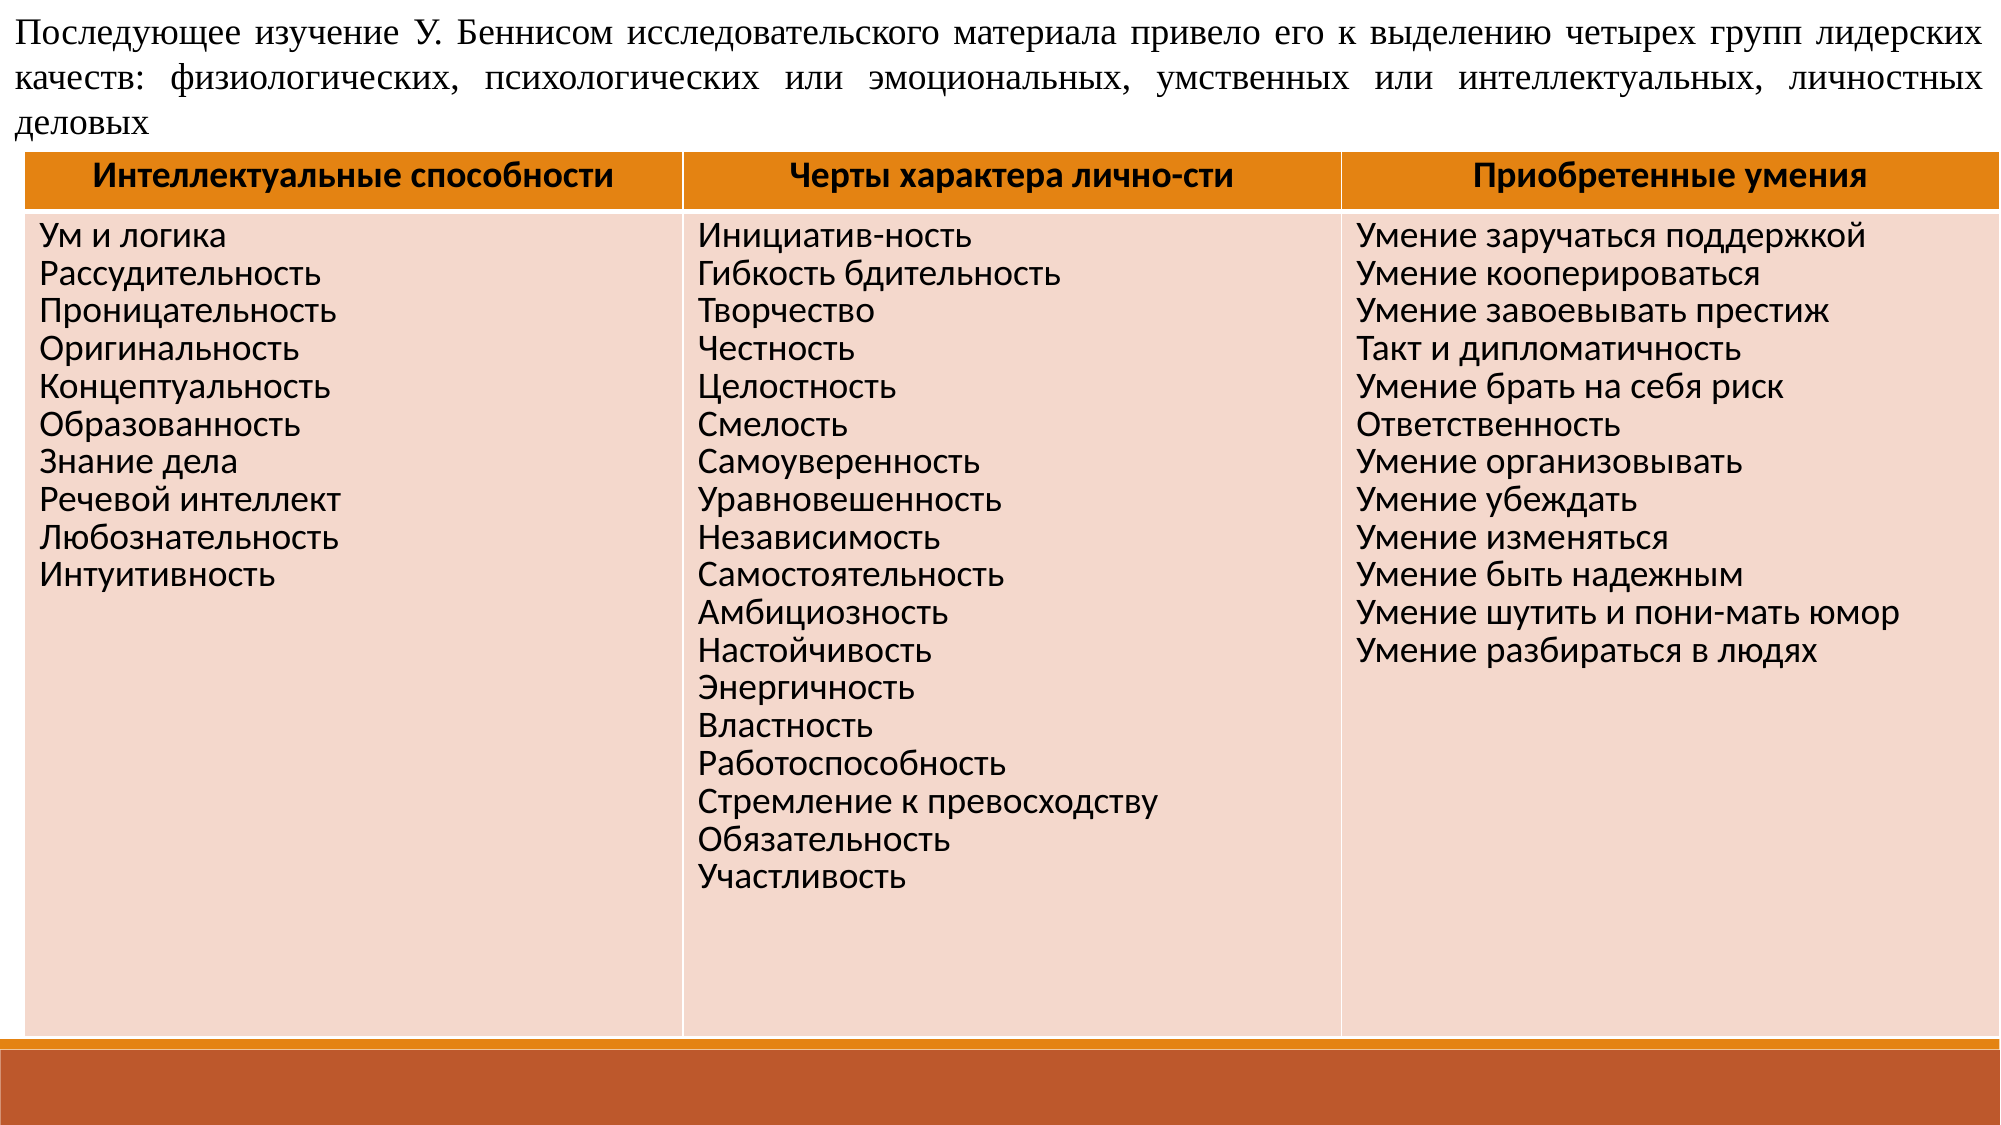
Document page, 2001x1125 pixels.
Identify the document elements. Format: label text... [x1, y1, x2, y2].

table_header Приобретенные умения [1342, 152, 1999, 209]
table_cell Ум и логика Рассудительность Проницательность Оригинальность Концептуальность Образованность Знание дела Речевой интеллект Любознательность Интуитивность [25, 214, 682, 1036]
table_cell Умение заручаться поддержкой Умение кооперироваться Умение завоевывать престиж Такт и дипломатичность Умение брать на себя риск Ответственность Умение организовывать Умение убеждать Умение изменяться Умение быть надежным Умение шутить и пони-мать юмор Умение разбираться в людях [1342, 214, 1999, 1036]
text_box Последующее изучение У. Беннисом исследовательского материала привело его к выделению четырех групп лидерских качеств: физиологических, психологических или эмоциональных, умственных или интеллектуальных, личностных деловых [0, 0, 2000, 150]
table_header Черты характера лично-сти [684, 152, 1341, 209]
table_header Интеллектуальные способности [25, 152, 682, 209]
table_cell Инициатив-ность Гибкость бдительность Творчество Честность Целостность Смелость Самоуверенность Уравновешенность Независимость Самостоятельность Амбициозность Настойчивость Энергичность Властность Работоспособность Стремление к превосходству Обязательность Участливость [684, 214, 1341, 1036]
